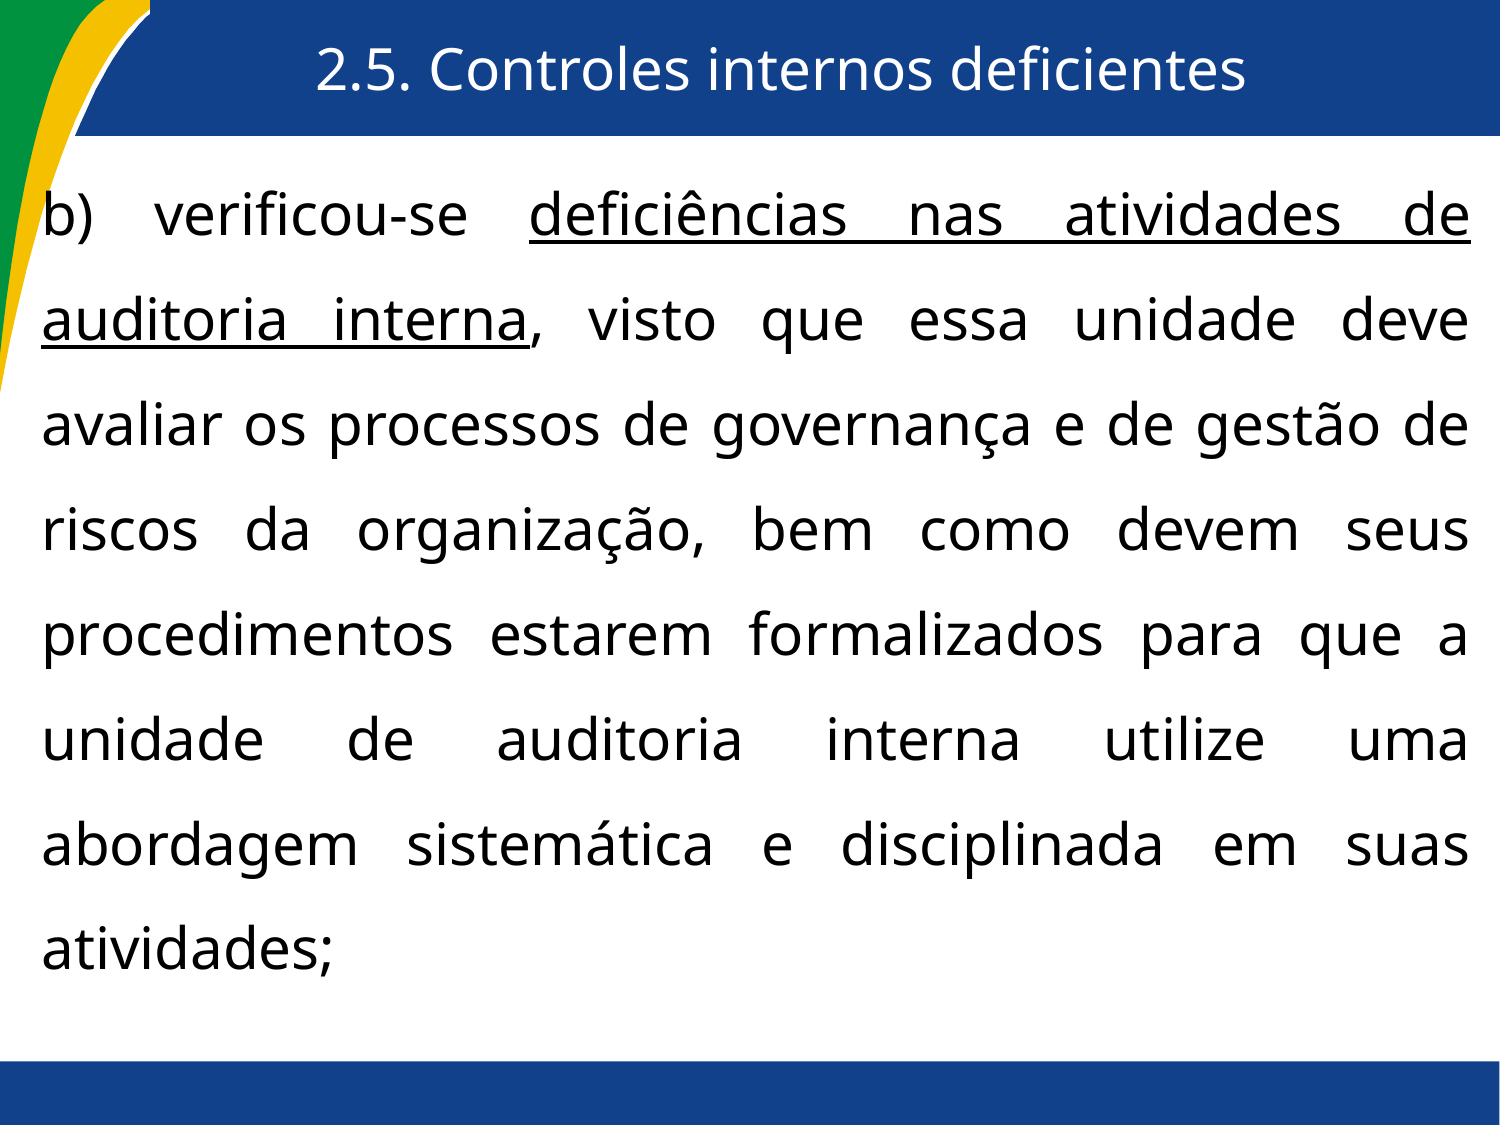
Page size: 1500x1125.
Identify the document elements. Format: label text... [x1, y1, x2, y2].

title 2.5. Controles internos deficientes [150, 0, 1413, 134]
list b) verificou-se deficiências nas atividades de auditoria interna, visto que essa unidade deve avaliar os processos de governança e de gestão de riscos da organização, bem como devem seus procedimentos estarem formalizados para que a unidade de auditoria interna utilize uma abordagem sistemática e disciplinada em suas atividades; [41, 134, 1471, 1017]
